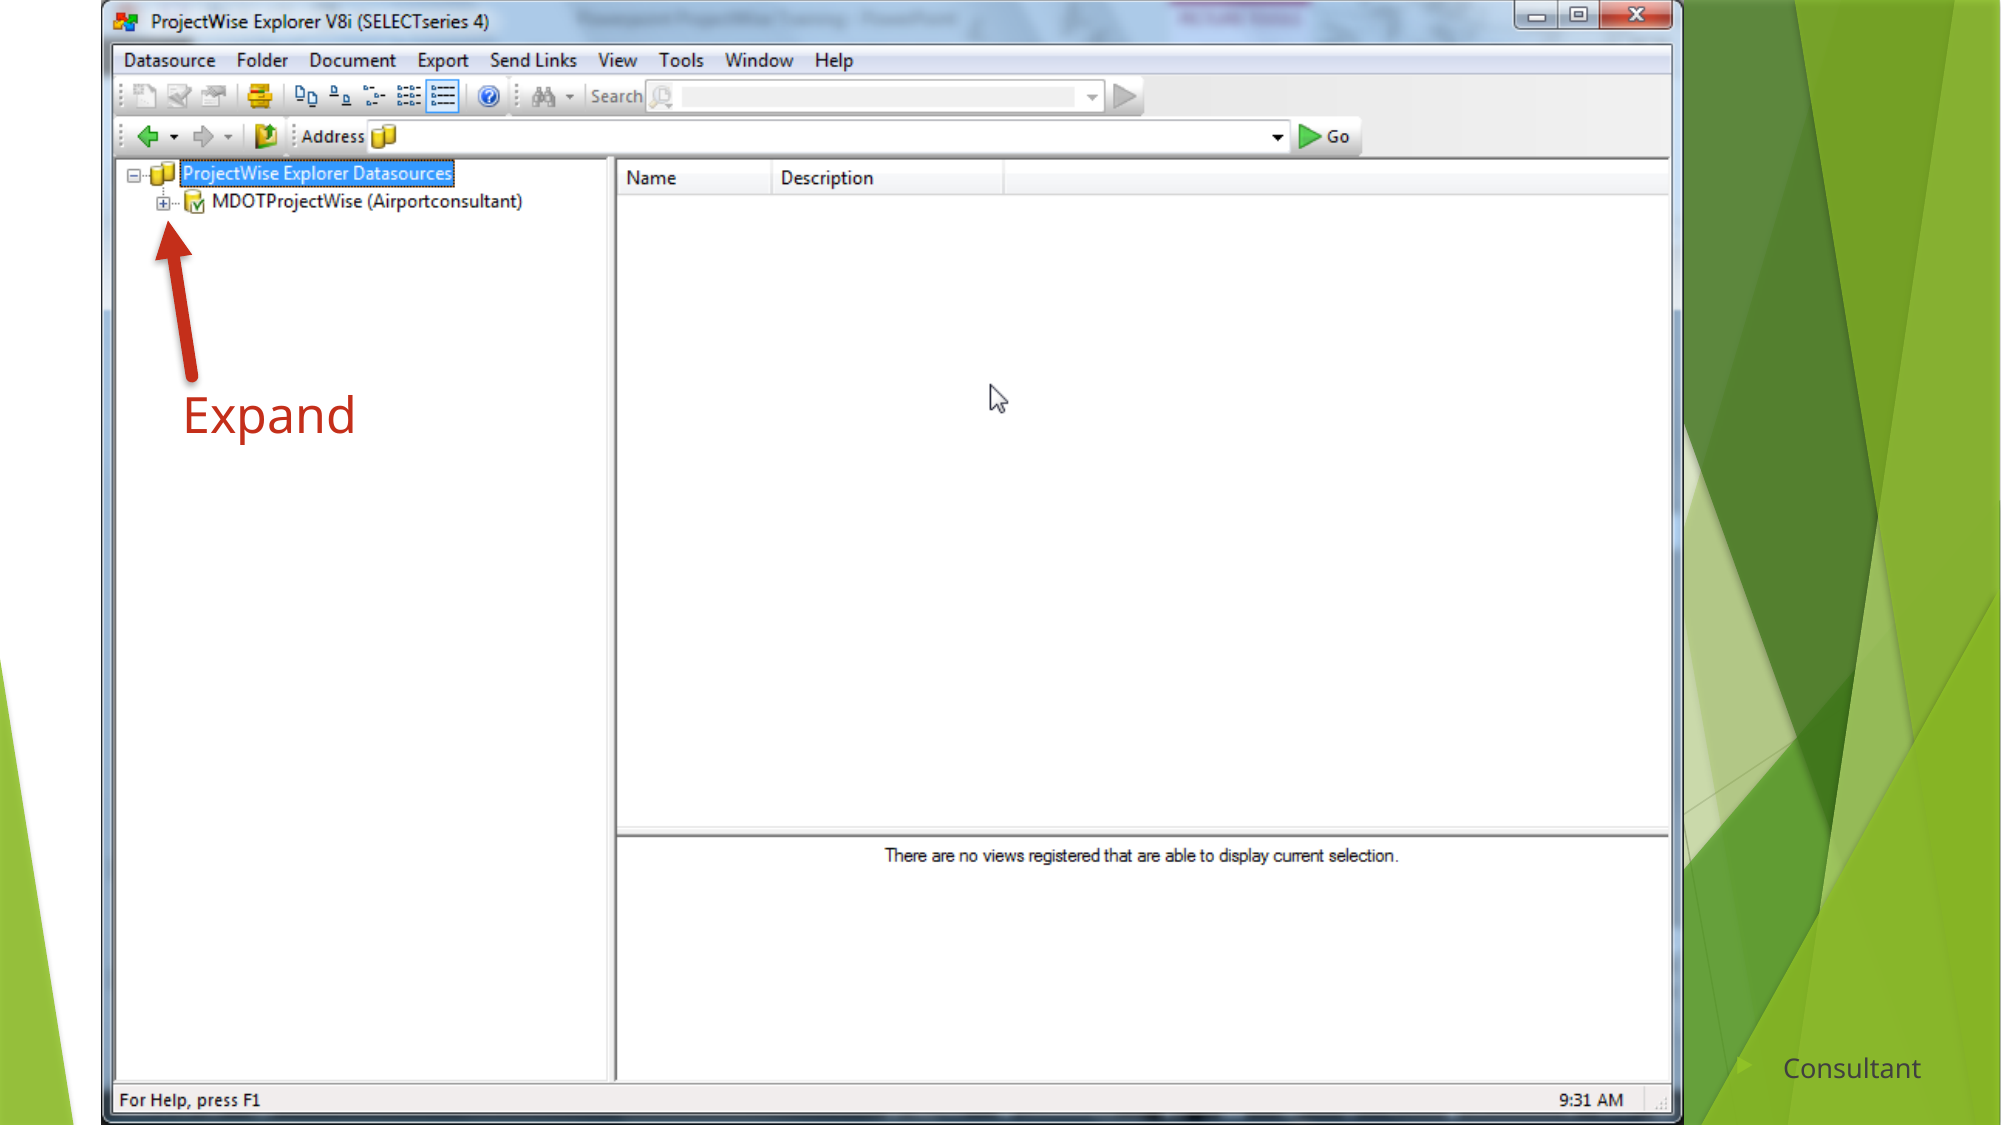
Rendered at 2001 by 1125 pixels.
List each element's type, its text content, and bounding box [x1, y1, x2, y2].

picture [100, 0, 1684, 1125]
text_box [167, 219, 193, 377]
text_box Consultant [1720, 1044, 2000, 1125]
